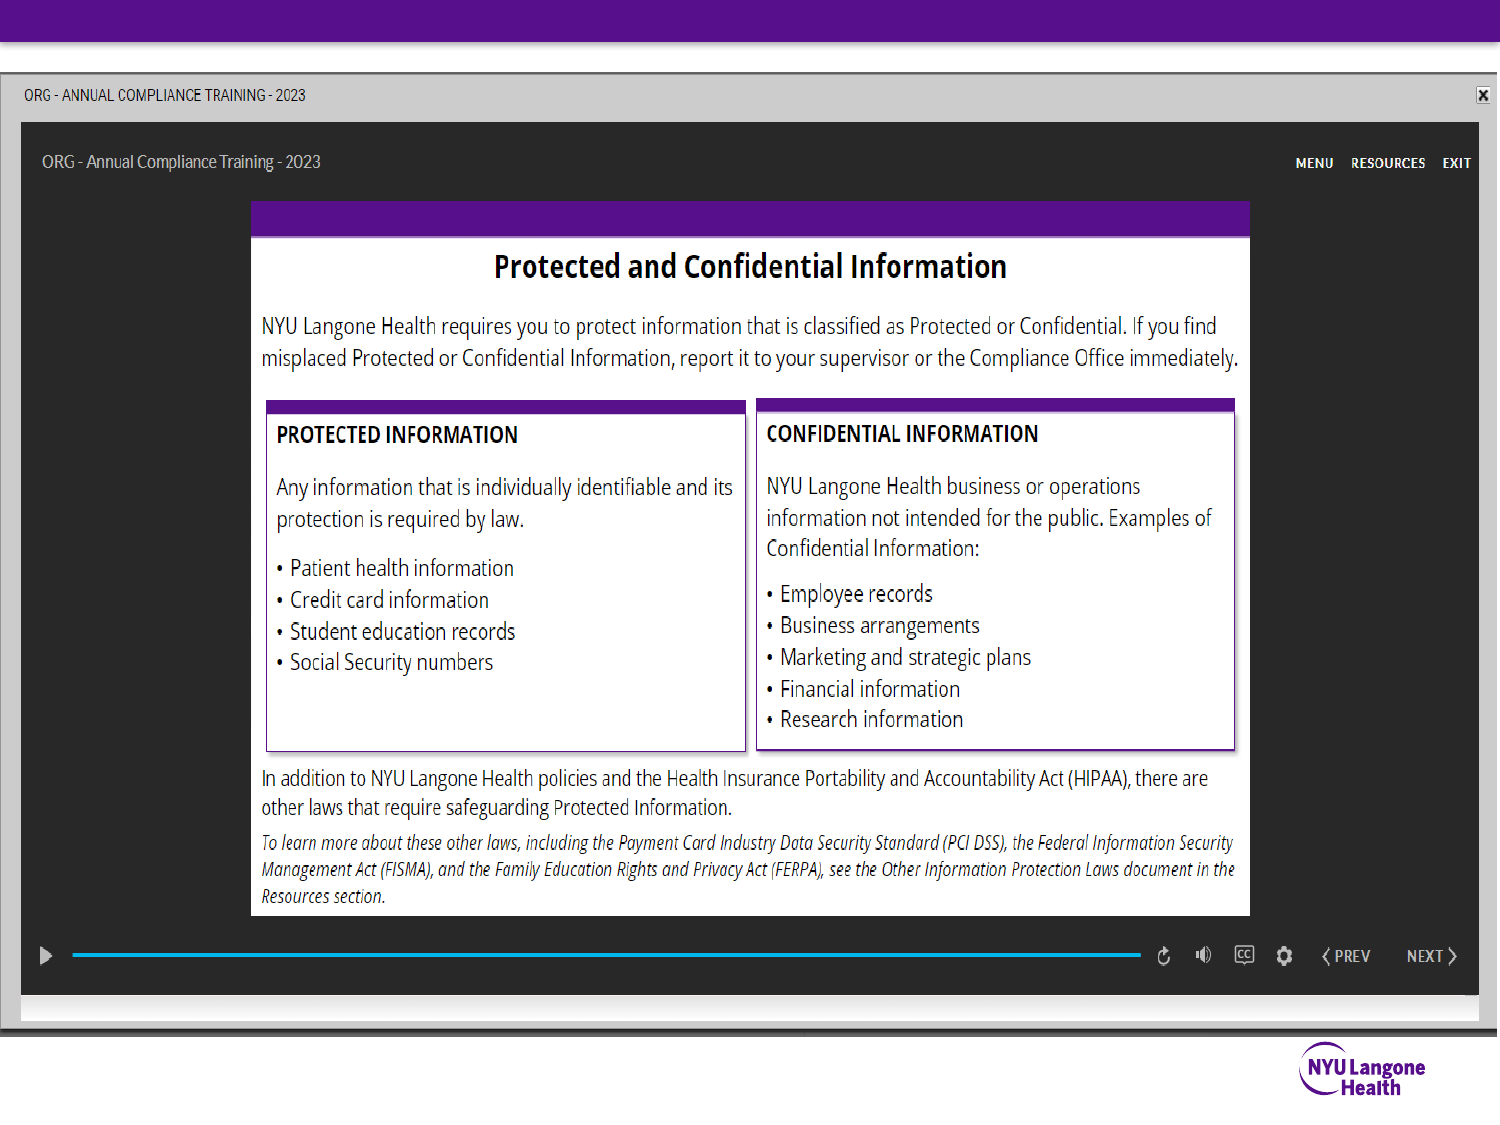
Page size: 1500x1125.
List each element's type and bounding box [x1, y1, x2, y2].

picture [0, 72, 1497, 1037]
